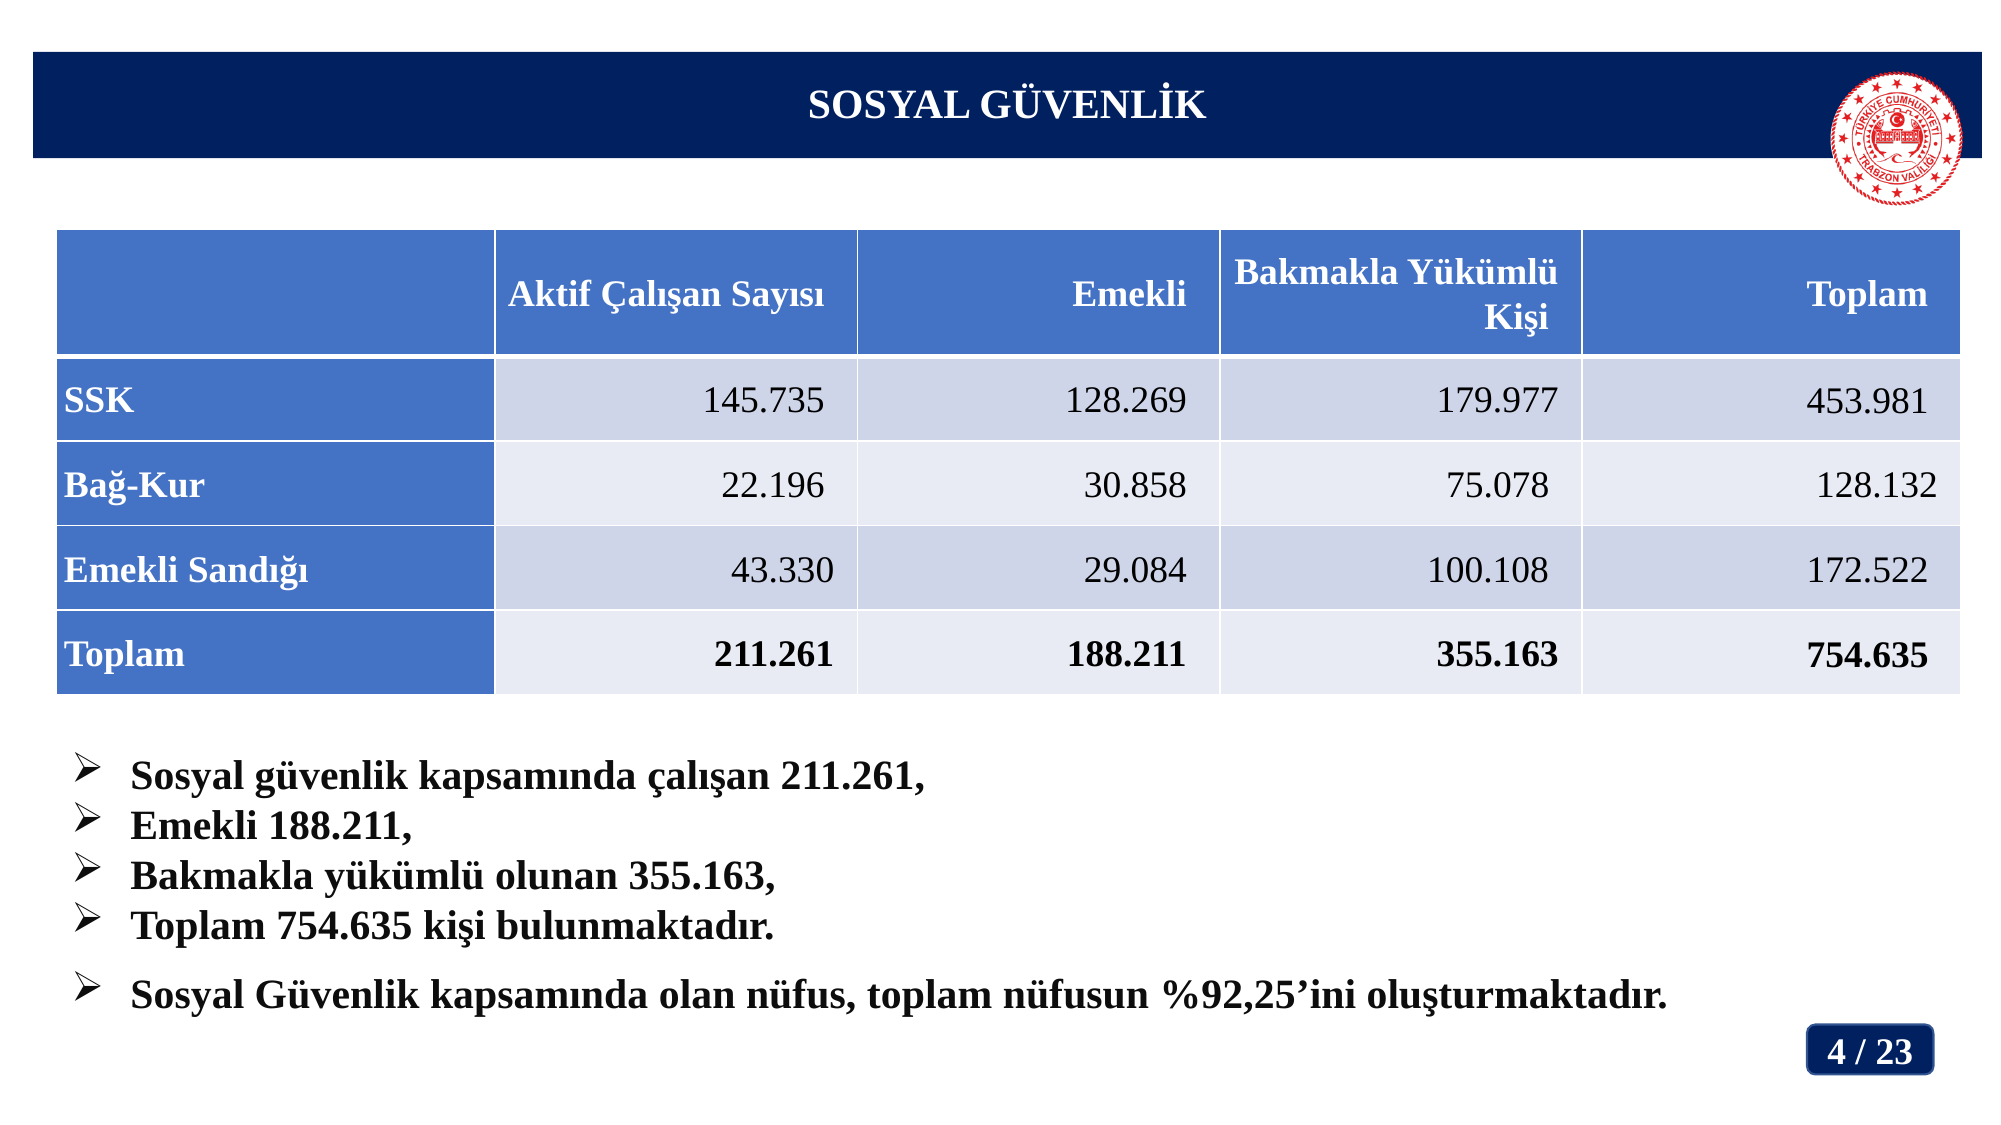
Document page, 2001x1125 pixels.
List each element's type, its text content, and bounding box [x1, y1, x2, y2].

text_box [1806, 51, 1982, 230]
table_cell 75.078 [1221, 442, 1581, 525]
table_cell 453.981 [1583, 359, 1960, 440]
table_header [57, 230, 494, 354]
text_box 4 / 23 [1805, 1023, 1935, 1076]
table_cell 30.858 [858, 442, 1219, 525]
table_header Aktif Çalışan Sayısı [496, 230, 857, 354]
table_header Bakmakla Yükümlü Kişi [1221, 230, 1581, 354]
table_cell SSK [57, 359, 494, 440]
table_cell 355.163 [1221, 611, 1581, 694]
title SOSYAL GÜVENLİK [33, 51, 1806, 159]
table_cell 128.269 [858, 359, 1219, 440]
table_cell 211.261 [496, 611, 857, 694]
table_header Emekli [858, 230, 1219, 354]
table_cell 172.522 [1583, 526, 1960, 609]
table_cell 179.977 [1221, 359, 1581, 440]
text_box Sosyal güvenlik kapsamında çalışan 211.261, Emekli 188.211, Bakmakla yükümlü olunan 355.163, Toplam 754.635 kişi bulunmaktadır. Sosyal Güvenlik kapsamında olan nüfus, toplam nüfusun %92,25’ini oluşturmaktadır. [56, 740, 1962, 1069]
table_header Toplam [1583, 230, 1960, 354]
table_cell 29.084 [858, 526, 1219, 609]
table_cell Bağ-Kur [57, 442, 494, 525]
table_cell Toplam [57, 611, 494, 694]
table_cell 100.108 [1221, 526, 1581, 609]
table_cell 754.635 [1583, 611, 1960, 694]
table_cell 43.330 [496, 526, 857, 609]
table_cell 188.211 [858, 611, 1219, 694]
table_cell 128.132 [1583, 442, 1960, 525]
table_cell Emekli Sandığı [57, 526, 494, 609]
table_cell 22.196 [496, 442, 857, 525]
table_cell 145.735 [496, 359, 857, 440]
